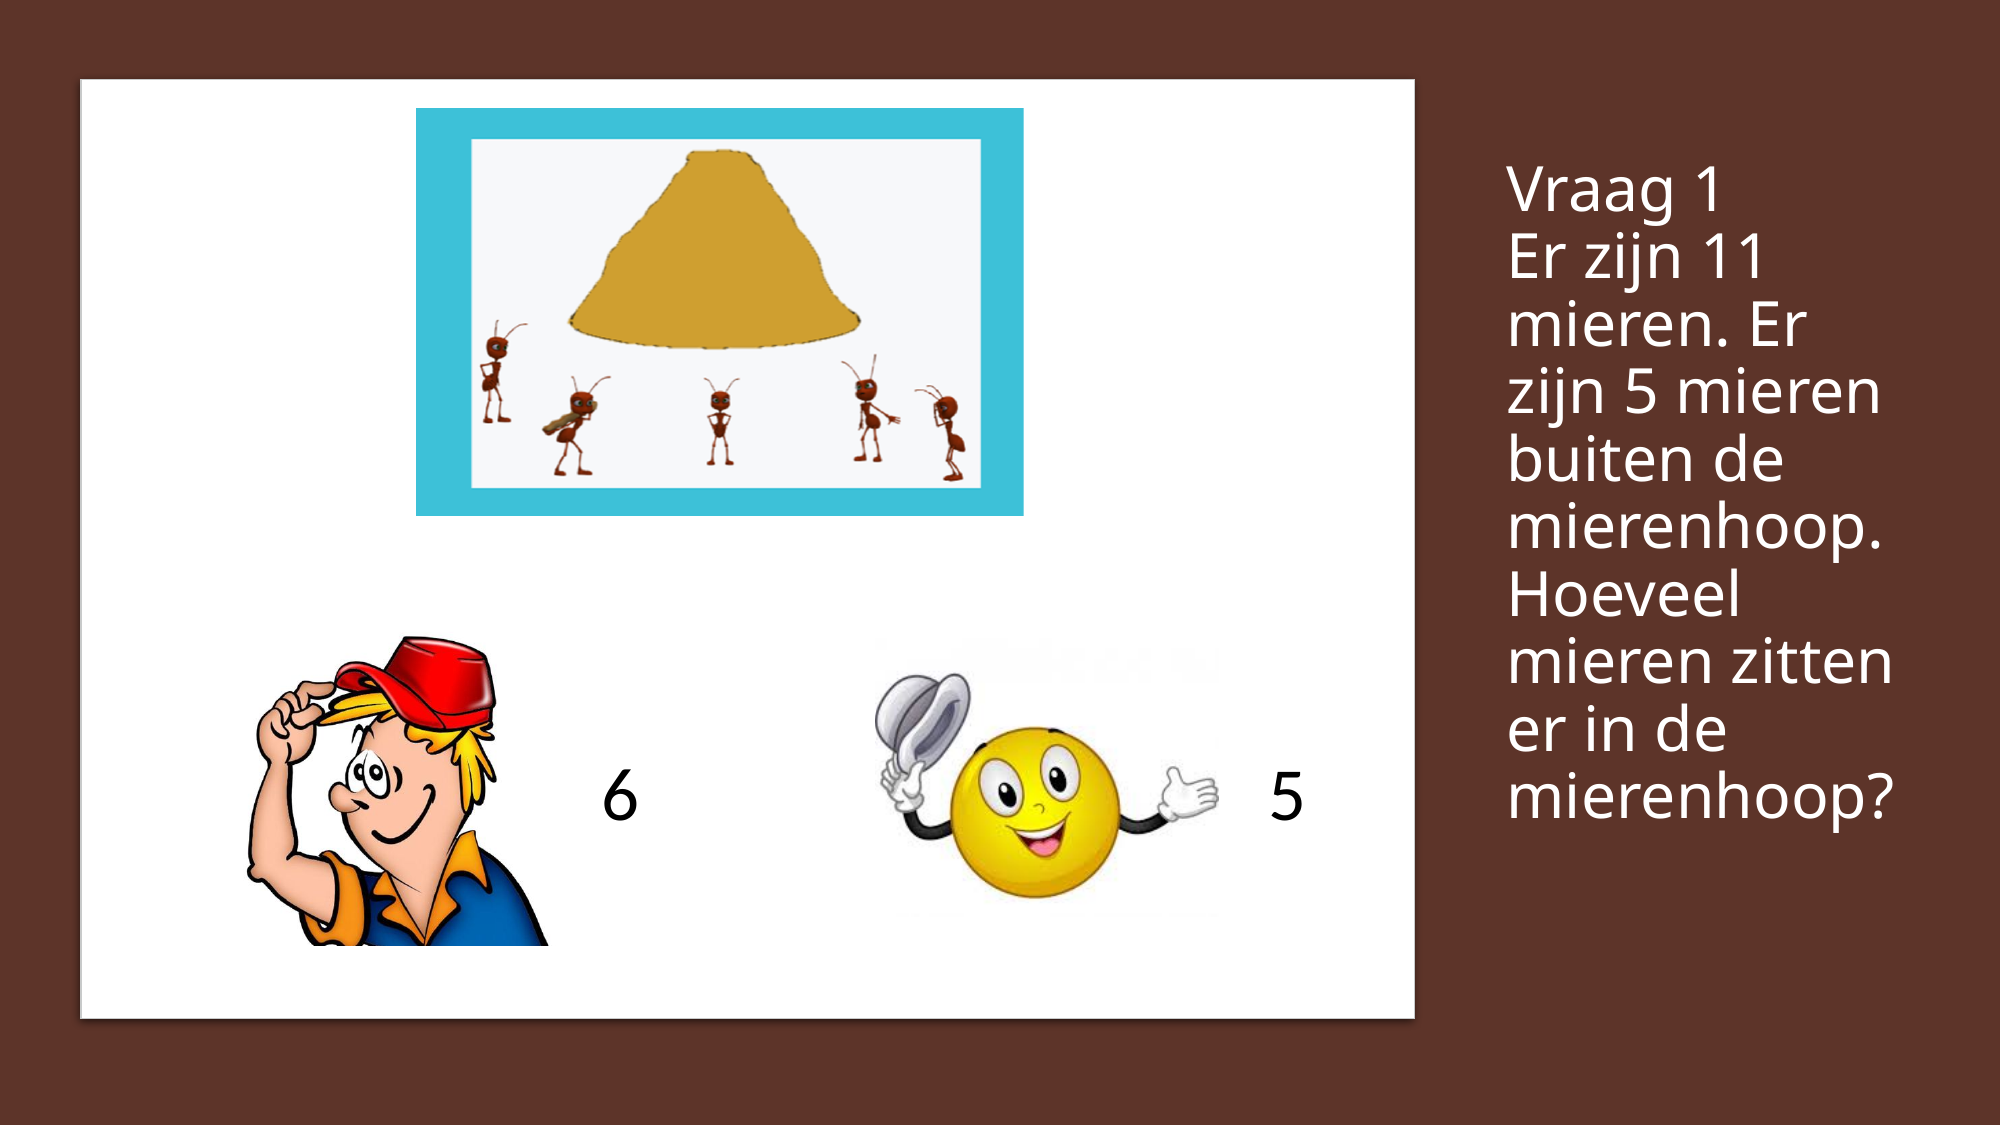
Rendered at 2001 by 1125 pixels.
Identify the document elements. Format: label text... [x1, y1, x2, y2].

picture [224, 609, 556, 946]
picture [874, 638, 1219, 917]
text_box 6 [586, 738, 720, 843]
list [416, 108, 1024, 516]
text_box [80, 78, 1415, 1019]
text_box [0, 0, 2000, 1125]
title Vraag 1 Er zijn 11 mieren. Er zijn 5 mieren buiten de mierenhoop. Hoeveel mieren zitten er in de mierenhoop? [1491, 101, 1921, 888]
text_box 5 [1254, 738, 1388, 843]
